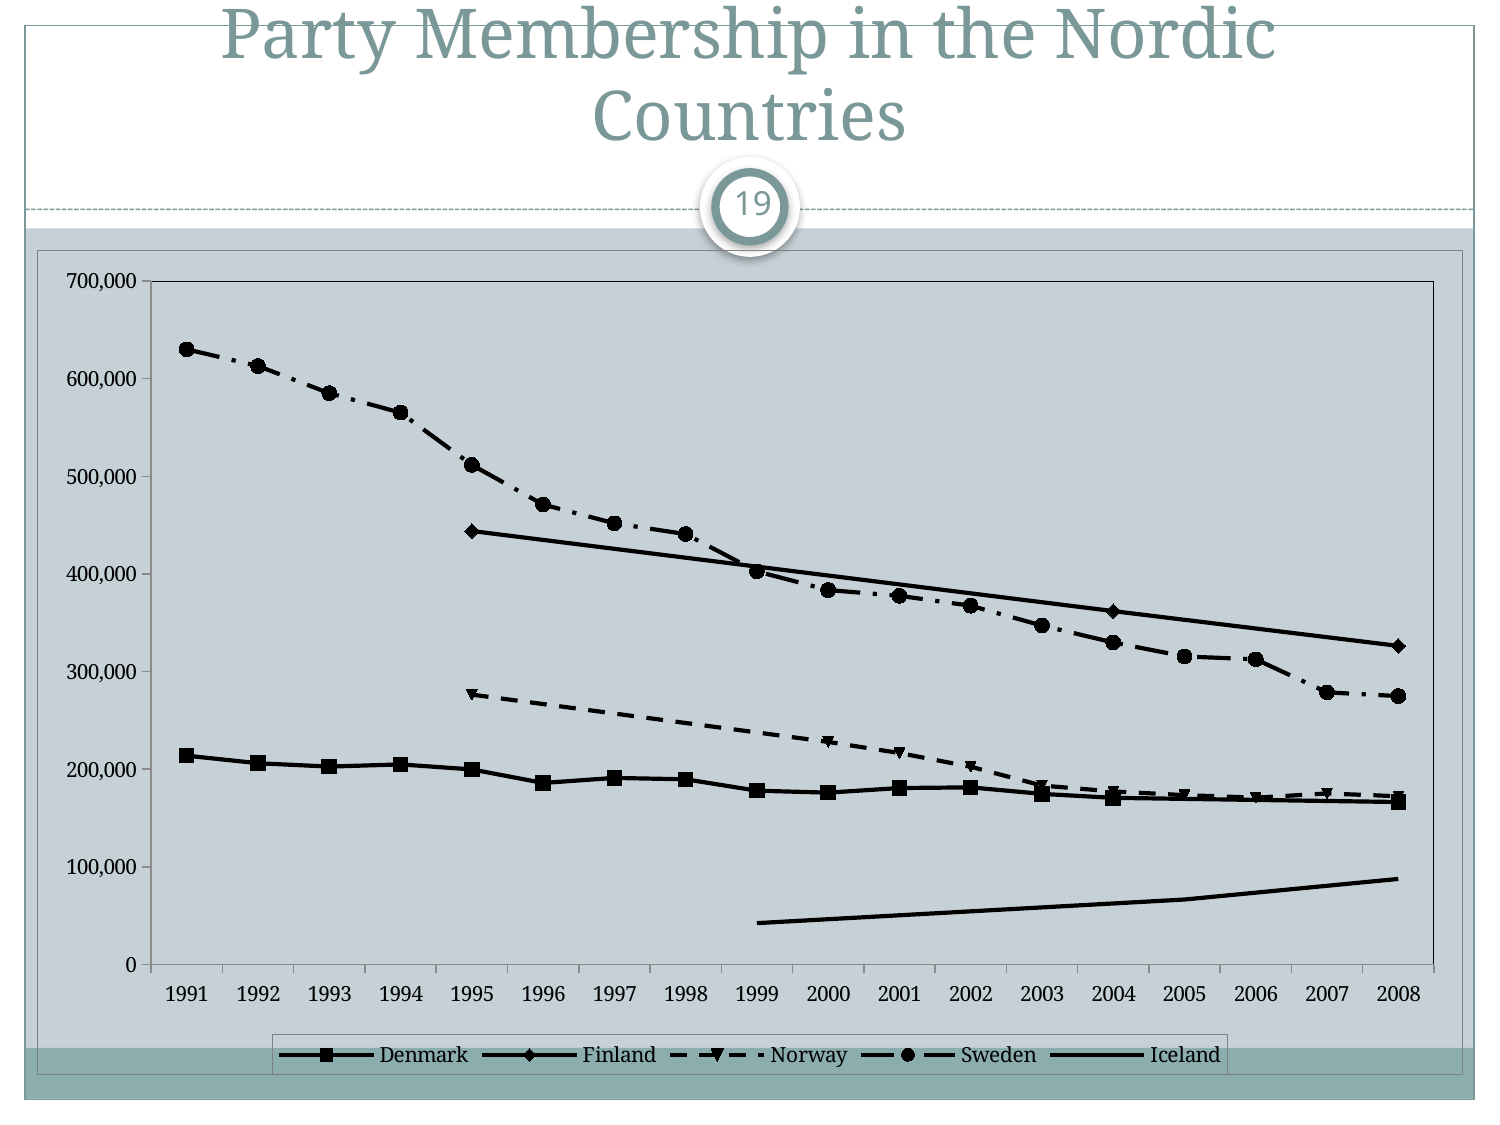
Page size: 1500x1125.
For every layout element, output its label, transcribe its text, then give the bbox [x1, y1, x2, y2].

slide_number 19 [715, 168, 791, 241]
chart [37, 250, 1463, 1076]
title Party Membership in the Nordic Countries [49, 37, 1450, 162]
